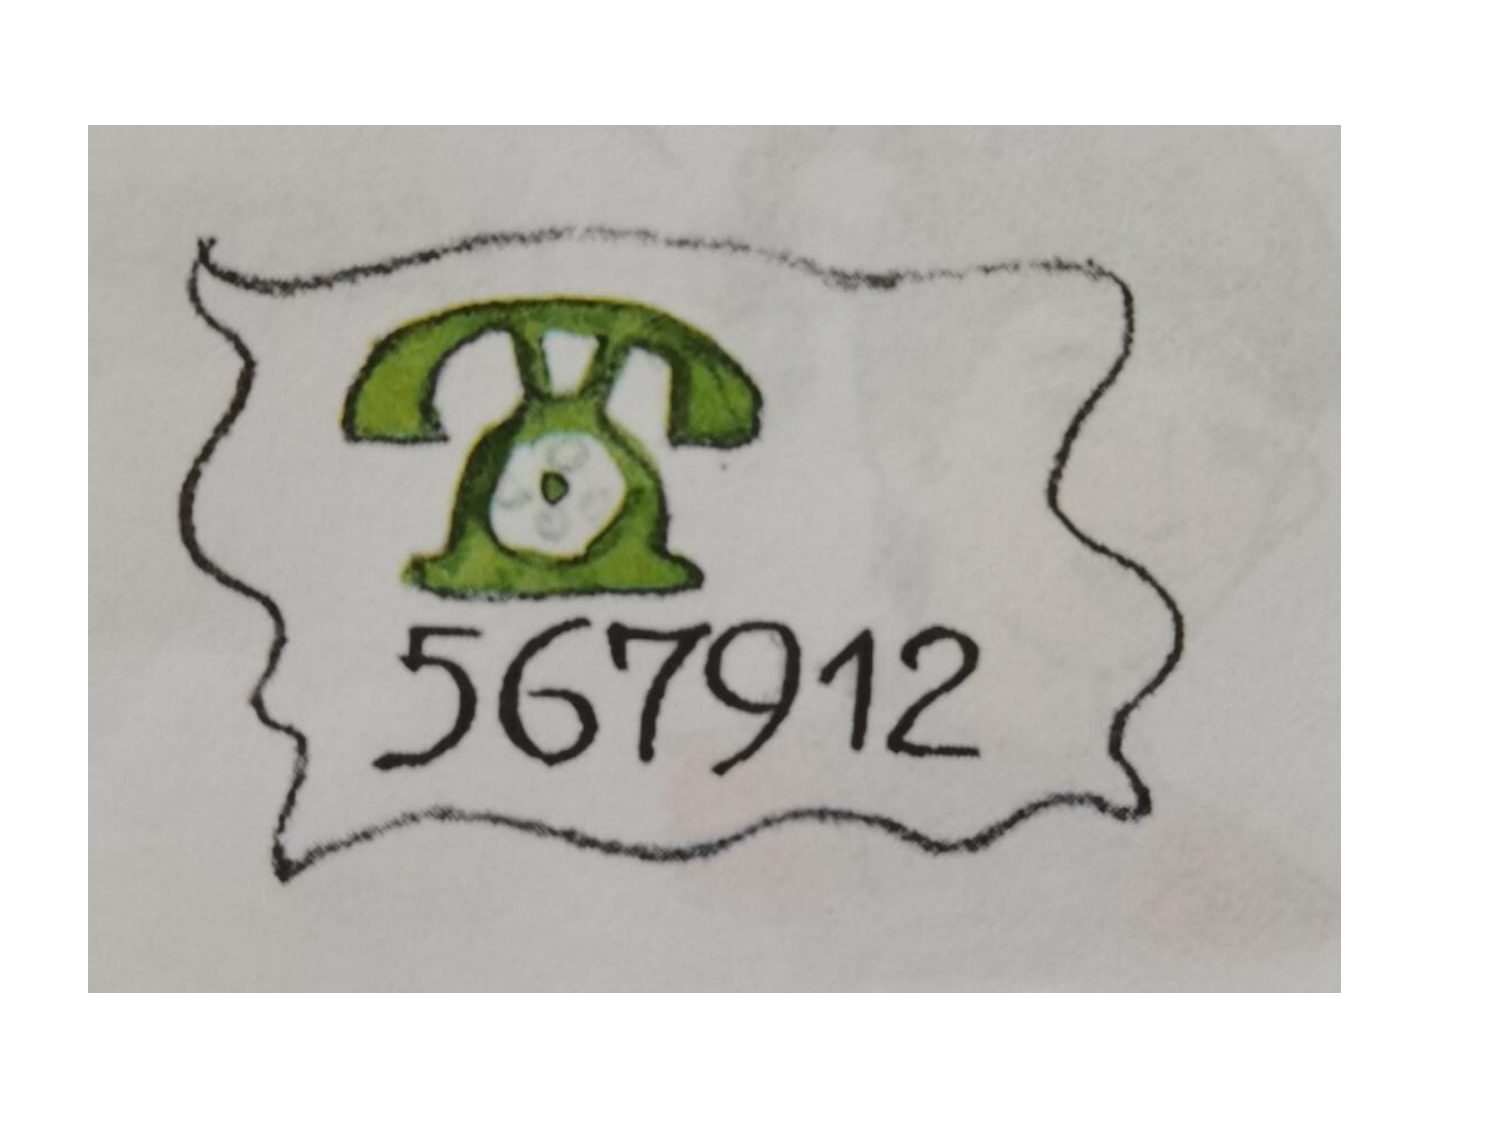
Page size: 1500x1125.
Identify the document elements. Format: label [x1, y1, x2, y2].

list [88, 125, 1341, 993]
